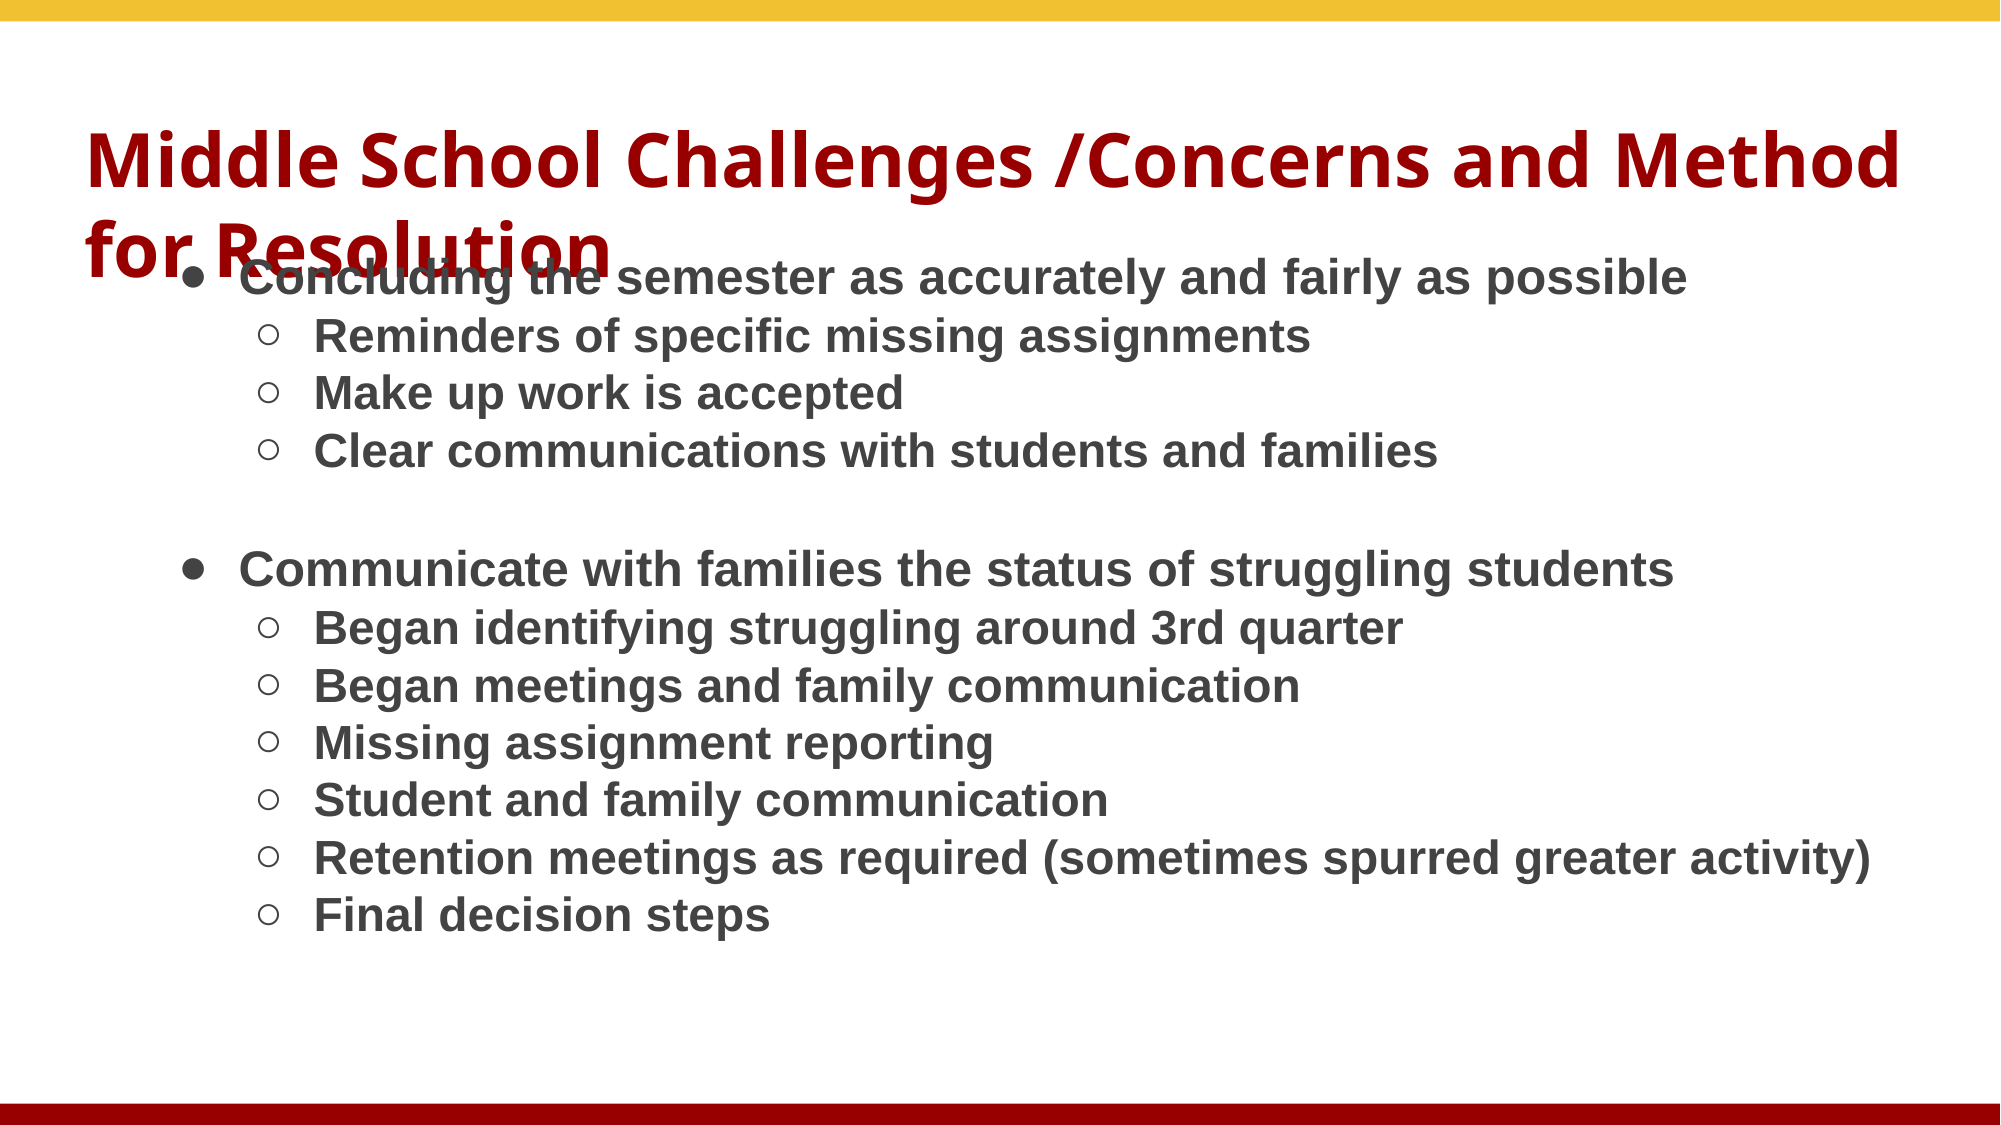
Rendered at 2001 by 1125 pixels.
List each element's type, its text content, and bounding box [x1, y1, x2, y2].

title Middle School Challenges /Concerns and Method for Resolution [84, 110, 2000, 388]
text_box Concluding the semester as accurately and fairly as possible Reminders of specific missing assignments Make up work is accepted Clear communications with students and families Communicate with families the status of struggling students Began identifying struggling around 3rd quarter Began meetings and family communication Missing assignment reporting Student and family communication Retention meetings as required (sometimes spurred greater activity) Final decision steps [163, 237, 1905, 1000]
